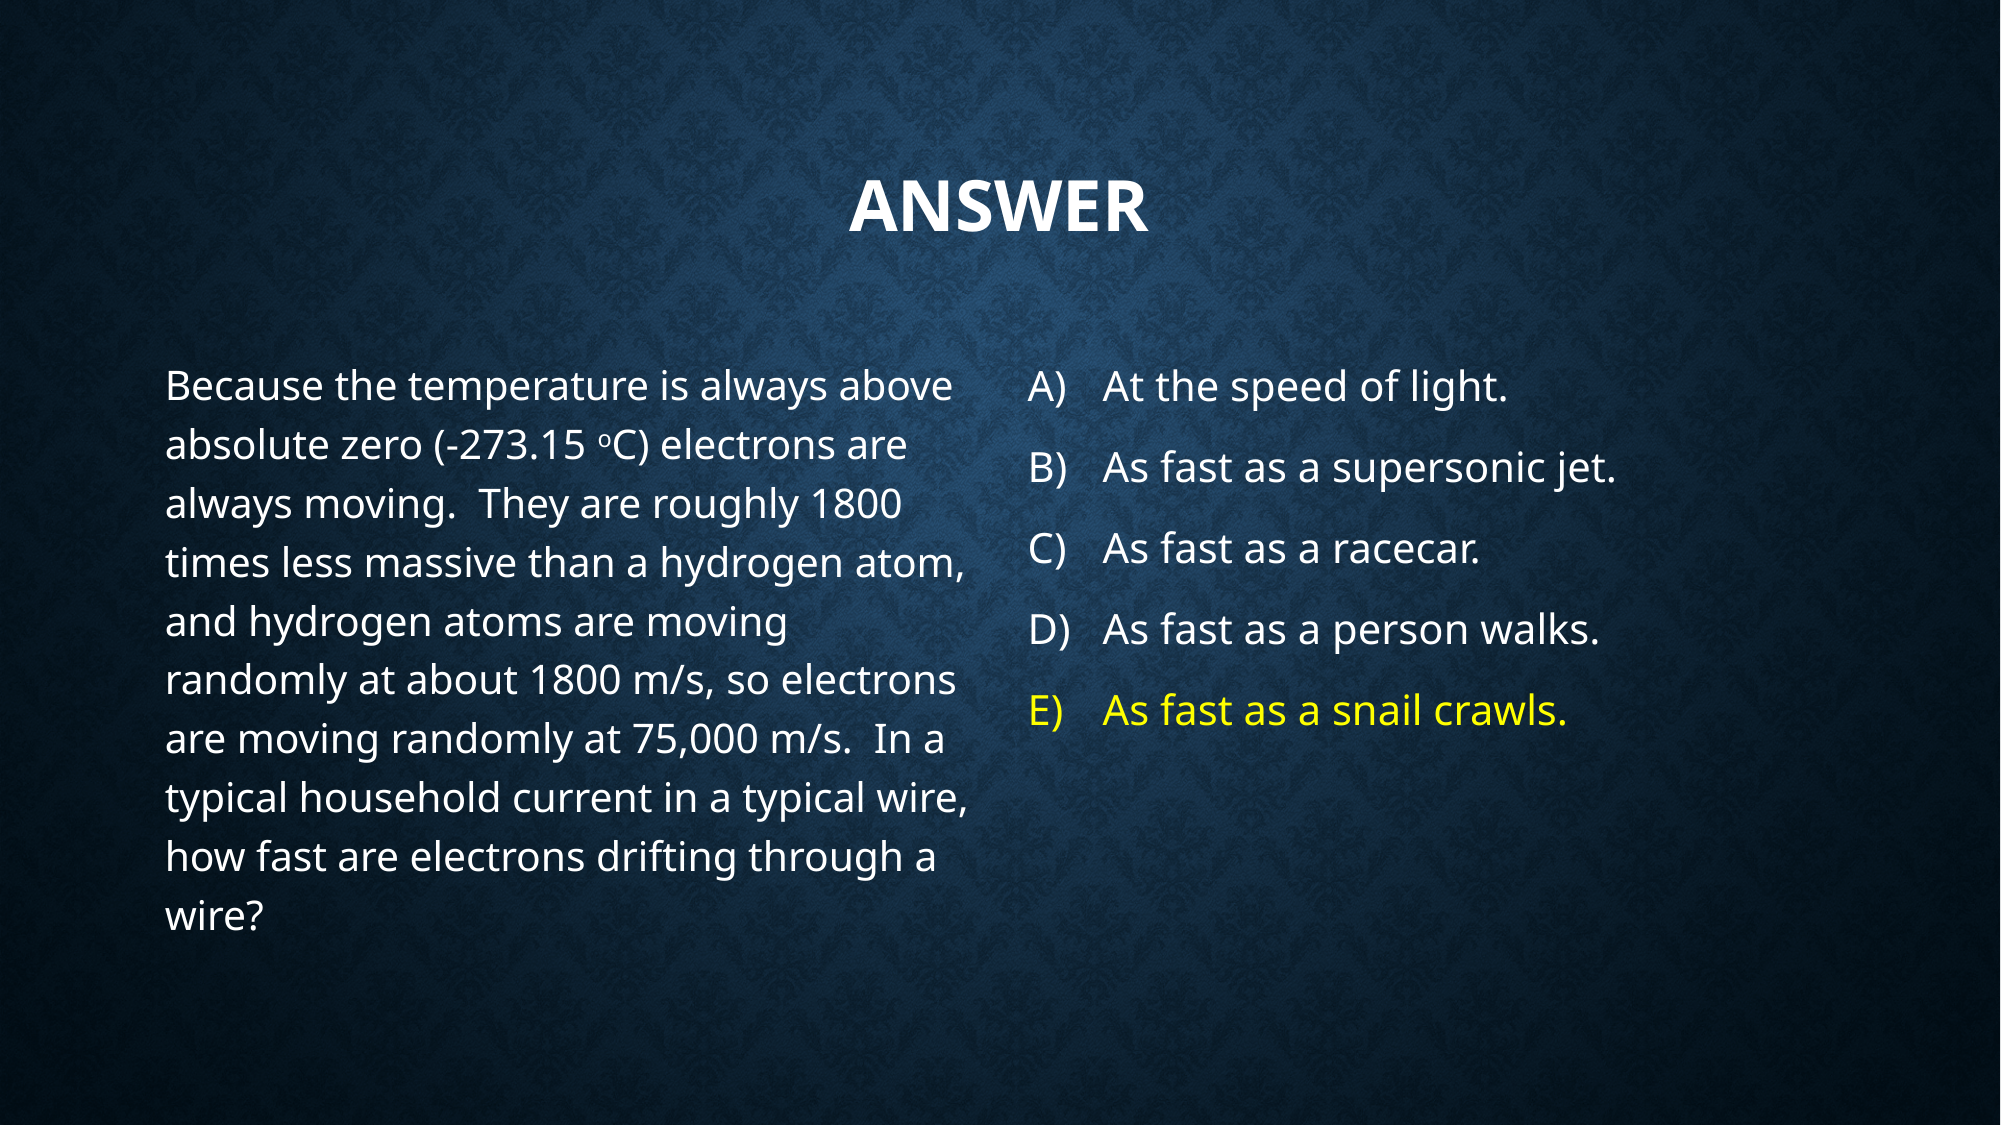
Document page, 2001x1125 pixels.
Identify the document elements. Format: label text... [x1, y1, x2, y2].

list Because the temperature is always above absolute zero (-273.15 oC) electrons are always moving. They are roughly 1800 times less massive than a hydrogen atom, and hydrogen atoms are moving randomly at about 1800 m/s, so electrons are moving randomly at 75,000 m/s. In a typical household current in a typical wire, how fast are electrons drifting through a wire? [149, 342, 988, 950]
list At the speed of light. As fast as a supersonic jet. As fast as a racecar. As fast as a person walks. As fast as a snail crawls. [1012, 342, 1849, 950]
title Answer [149, 99, 1849, 318]
